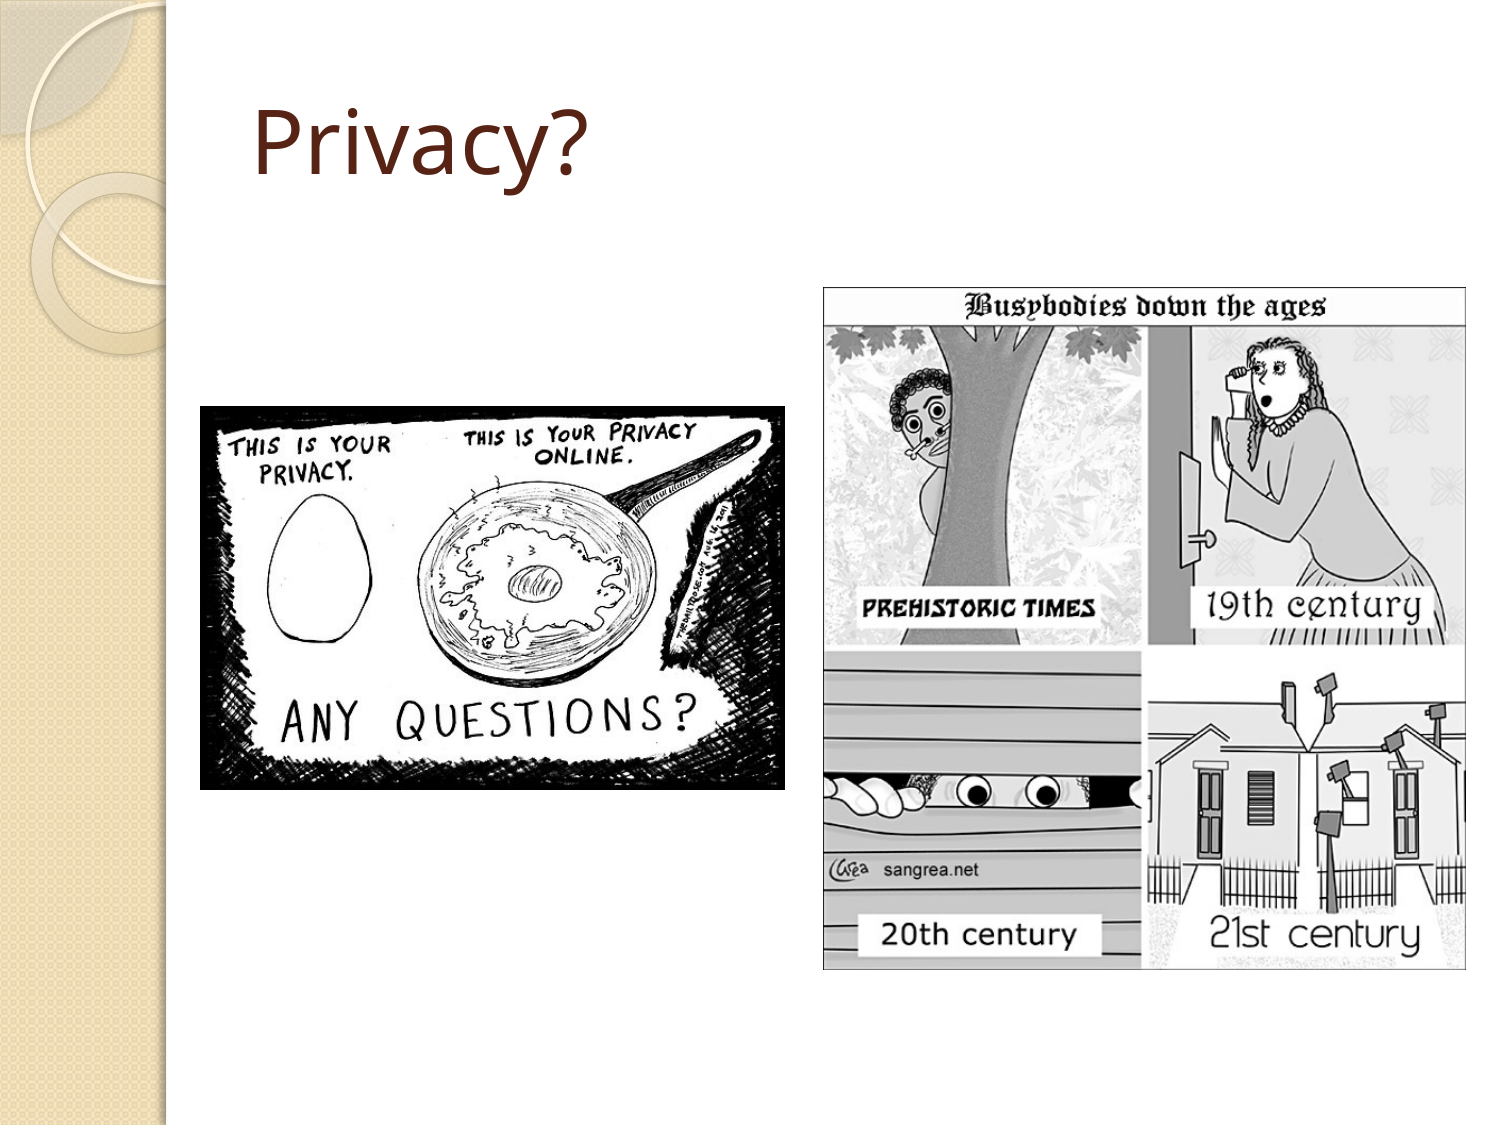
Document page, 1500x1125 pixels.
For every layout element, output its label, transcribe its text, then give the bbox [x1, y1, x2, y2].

title Privacy? [235, 45, 1466, 233]
picture [199, 405, 785, 790]
picture [822, 286, 1466, 970]
